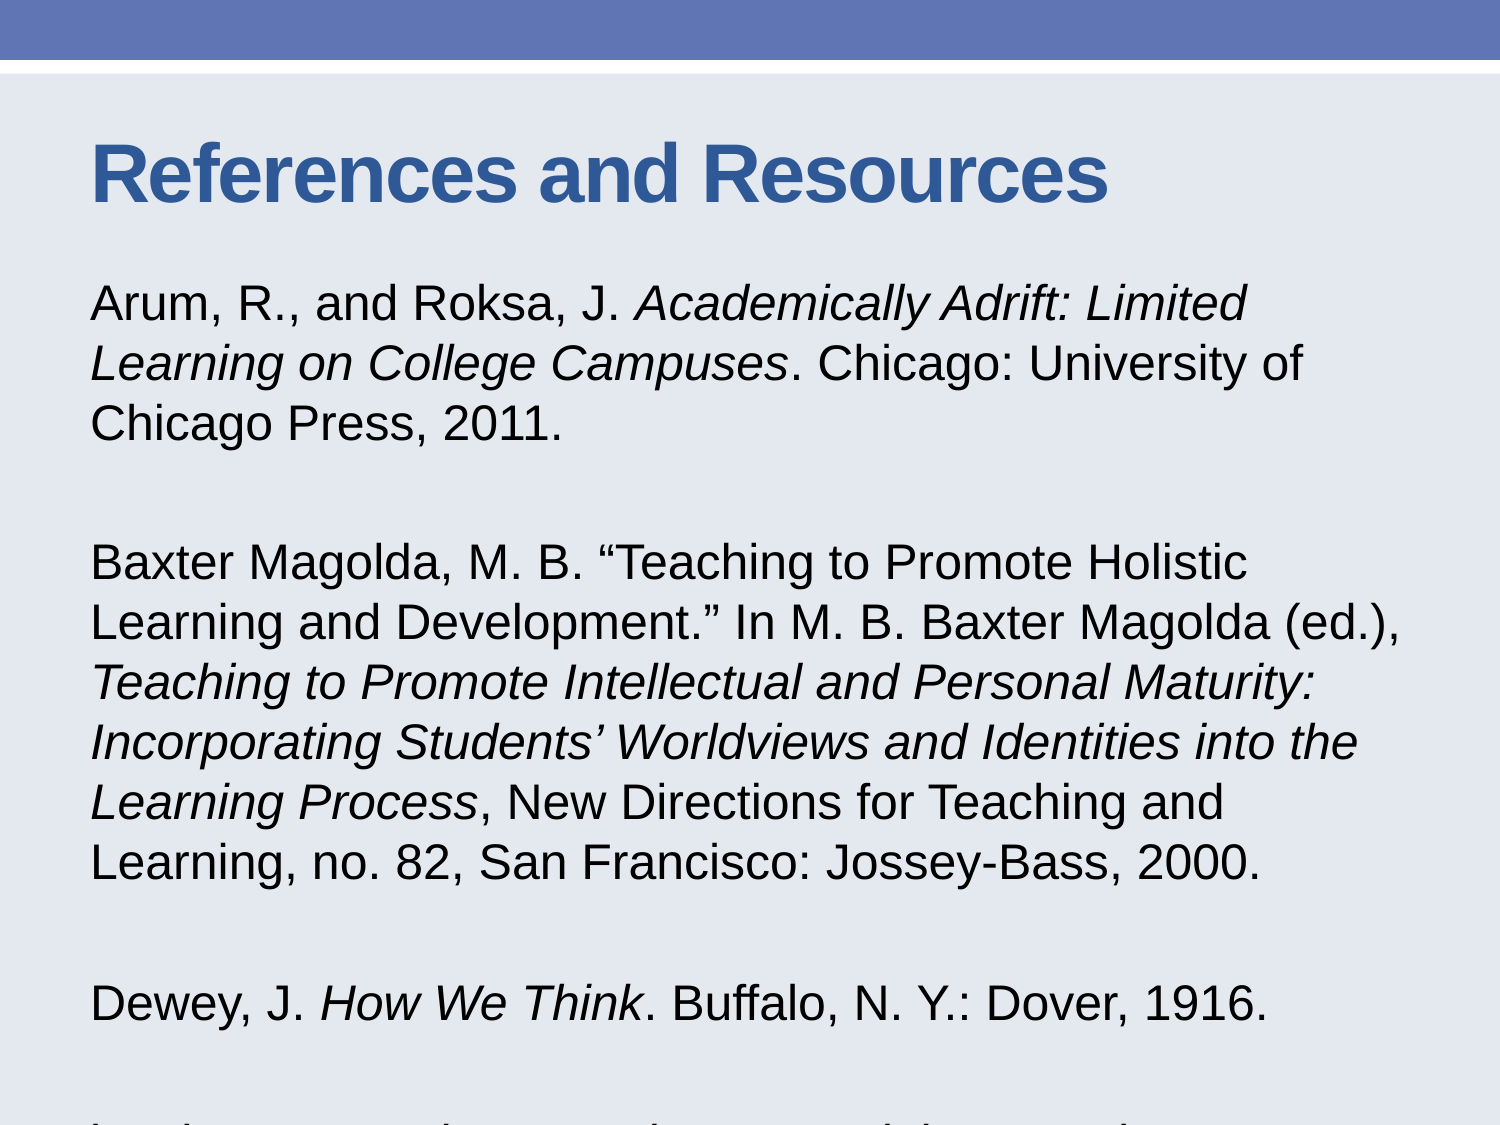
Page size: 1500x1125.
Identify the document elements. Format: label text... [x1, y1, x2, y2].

list Arum, R., and Roksa, J. Academically Adrift: Limited Learning on College Campuses. Chicago: University of Chicago Press, 2011. Baxter Magolda, M. B. “Teaching to Promote Holistic Learning and Development.” In M. B. Baxter Magolda (ed.), Teaching to Promote Intellectual and Personal Maturity: Incorporating Students’ Worldviews and Identities into the Learning Process, New Directions for Teaching and Learning, no. 82, San Francisco: Jossey-Bass, 2000. Dewey, J. How We Think. Buffalo, N. Y.: Dover, 1916. jacoby, B. Service-Learning Essentials: Questions, Answers, and Lessons Learned. San Francisco: Jossey-Bass, in press. [75, 262, 1425, 1063]
title References and Resources [75, 87, 1425, 250]
